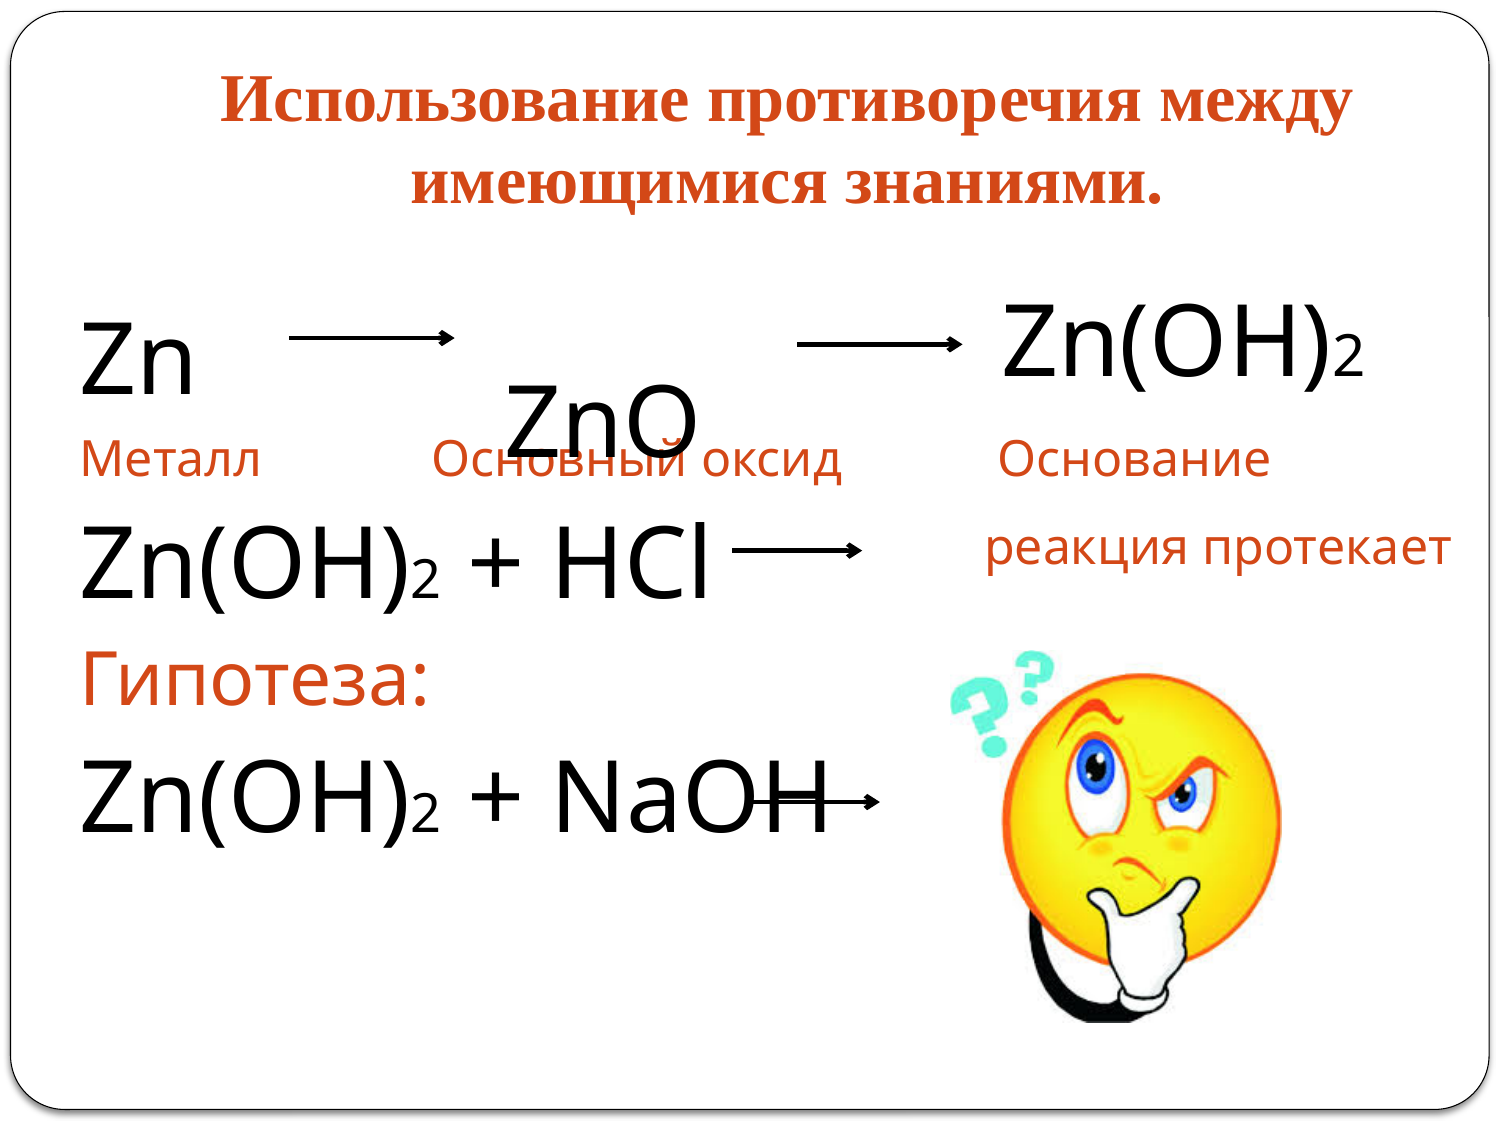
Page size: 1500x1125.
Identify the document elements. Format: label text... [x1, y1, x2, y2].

picture [950, 650, 1283, 1023]
title Использование противоречия между имеющимися знаниями. [150, 45, 1425, 233]
text_box Zn(OH)2 [986, 268, 1388, 404]
text_box реакция протекает [969, 507, 1500, 583]
list Zn Металл Основный оксид Основание Zn(OH)2 + HCl Гипотеза: Zn(OH)2 + NaOH [64, 286, 1415, 917]
text_box ZnO [490, 269, 750, 485]
